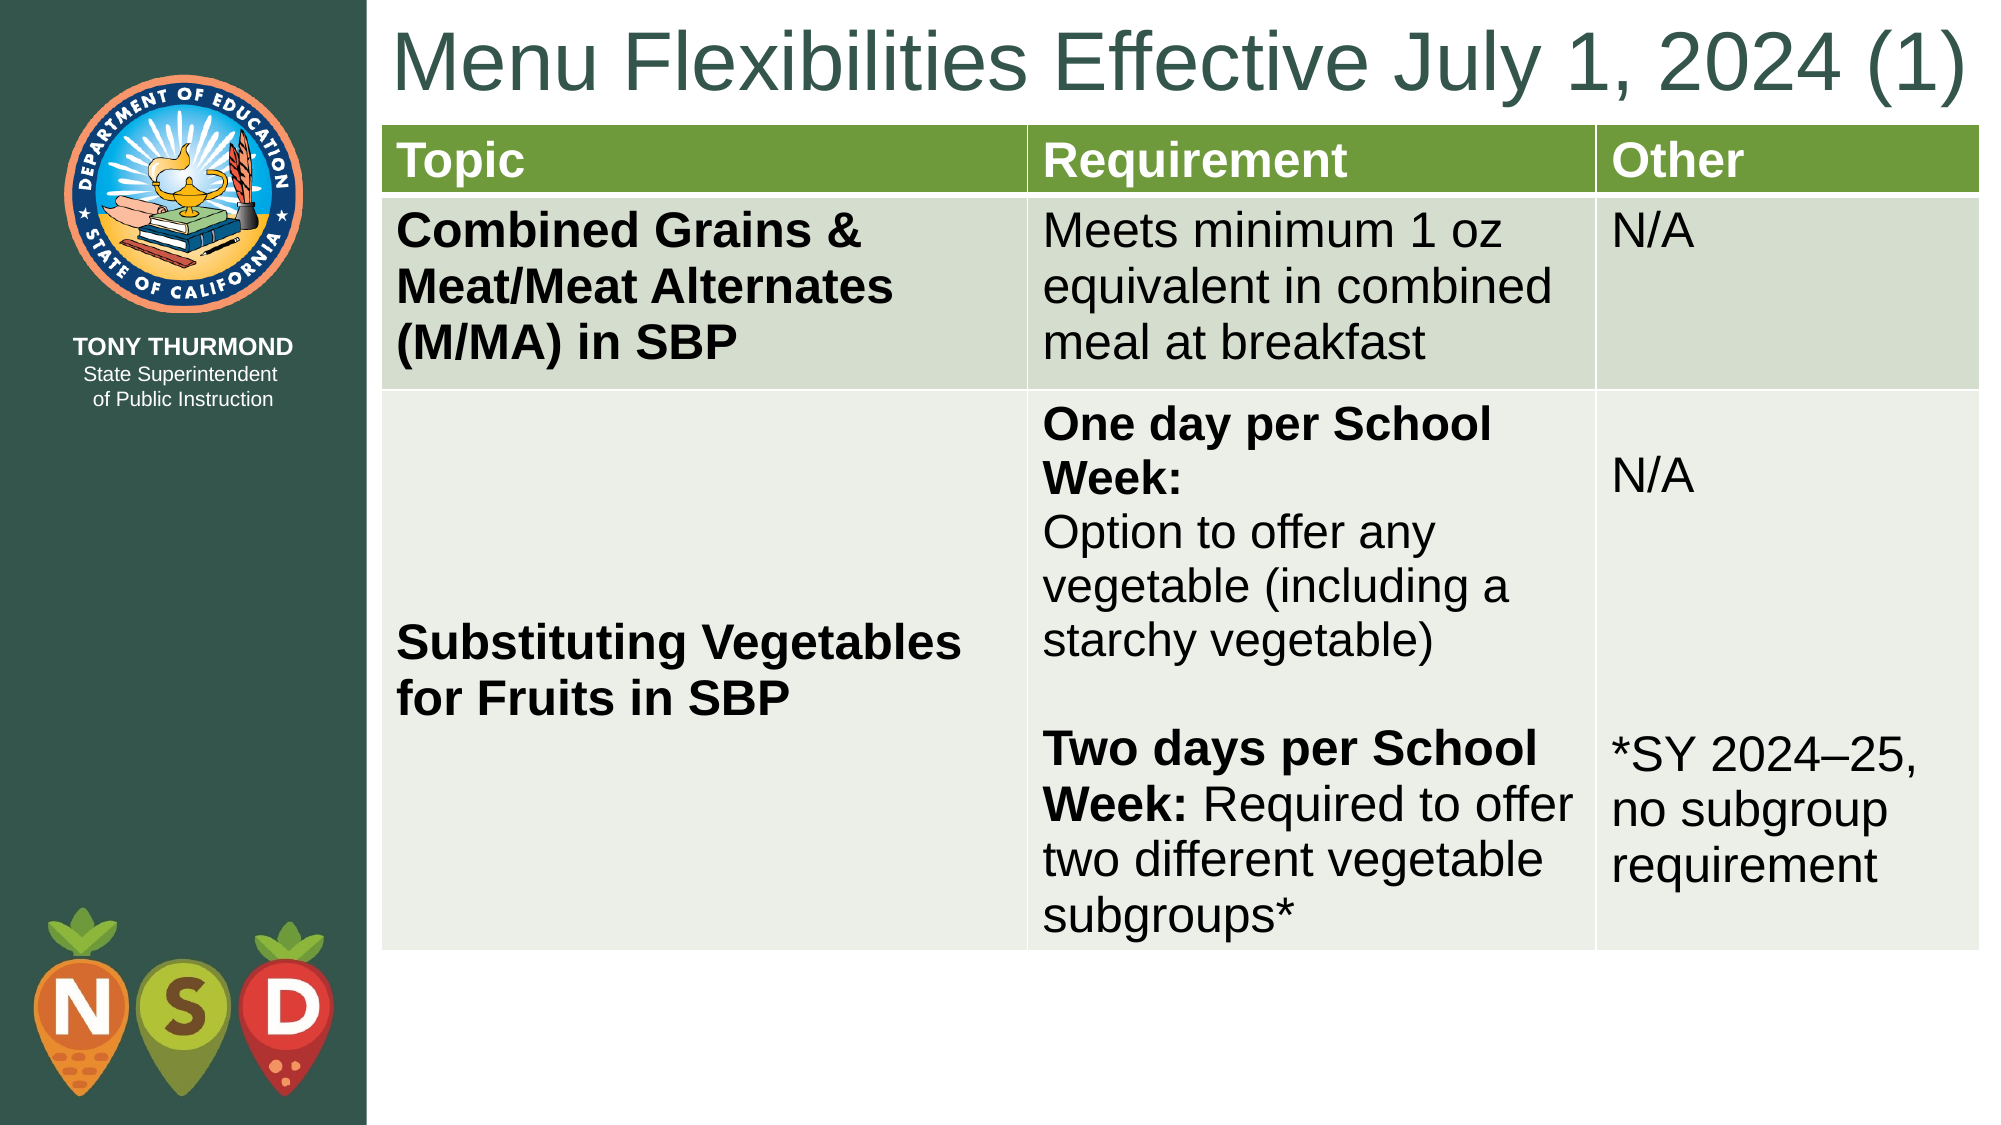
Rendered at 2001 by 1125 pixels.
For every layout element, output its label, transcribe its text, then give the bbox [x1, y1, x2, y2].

table_header Other [1597, 125, 1979, 192]
table_header Topic [382, 125, 1027, 192]
table_cell Meets minimum 1 oz equivalent in combined meal at breakfast [1028, 198, 1595, 389]
picture [64, 74, 303, 313]
table_cell Combined Grains & Meat/Meat Alternates (M/MA) in SBP [382, 198, 1027, 389]
title Menu Flexibilities Effective July 1, 2024 (1) [330, 0, 2000, 147]
picture [13, 892, 354, 1108]
table_cell One day per School Week: Option to offer any vegetable (including a starchy vegetable) Two days per School Week: Required to offer two different vegetable subgroups* [1028, 391, 1595, 950]
table_cell N/A *SY 2024–25, no subgroup requirement [1597, 391, 1979, 950]
table_header Requirement [1028, 125, 1595, 192]
table_cell N/A [1597, 198, 1979, 389]
table_cell Substituting Vegetables for Fruits in SBP [382, 391, 1027, 950]
